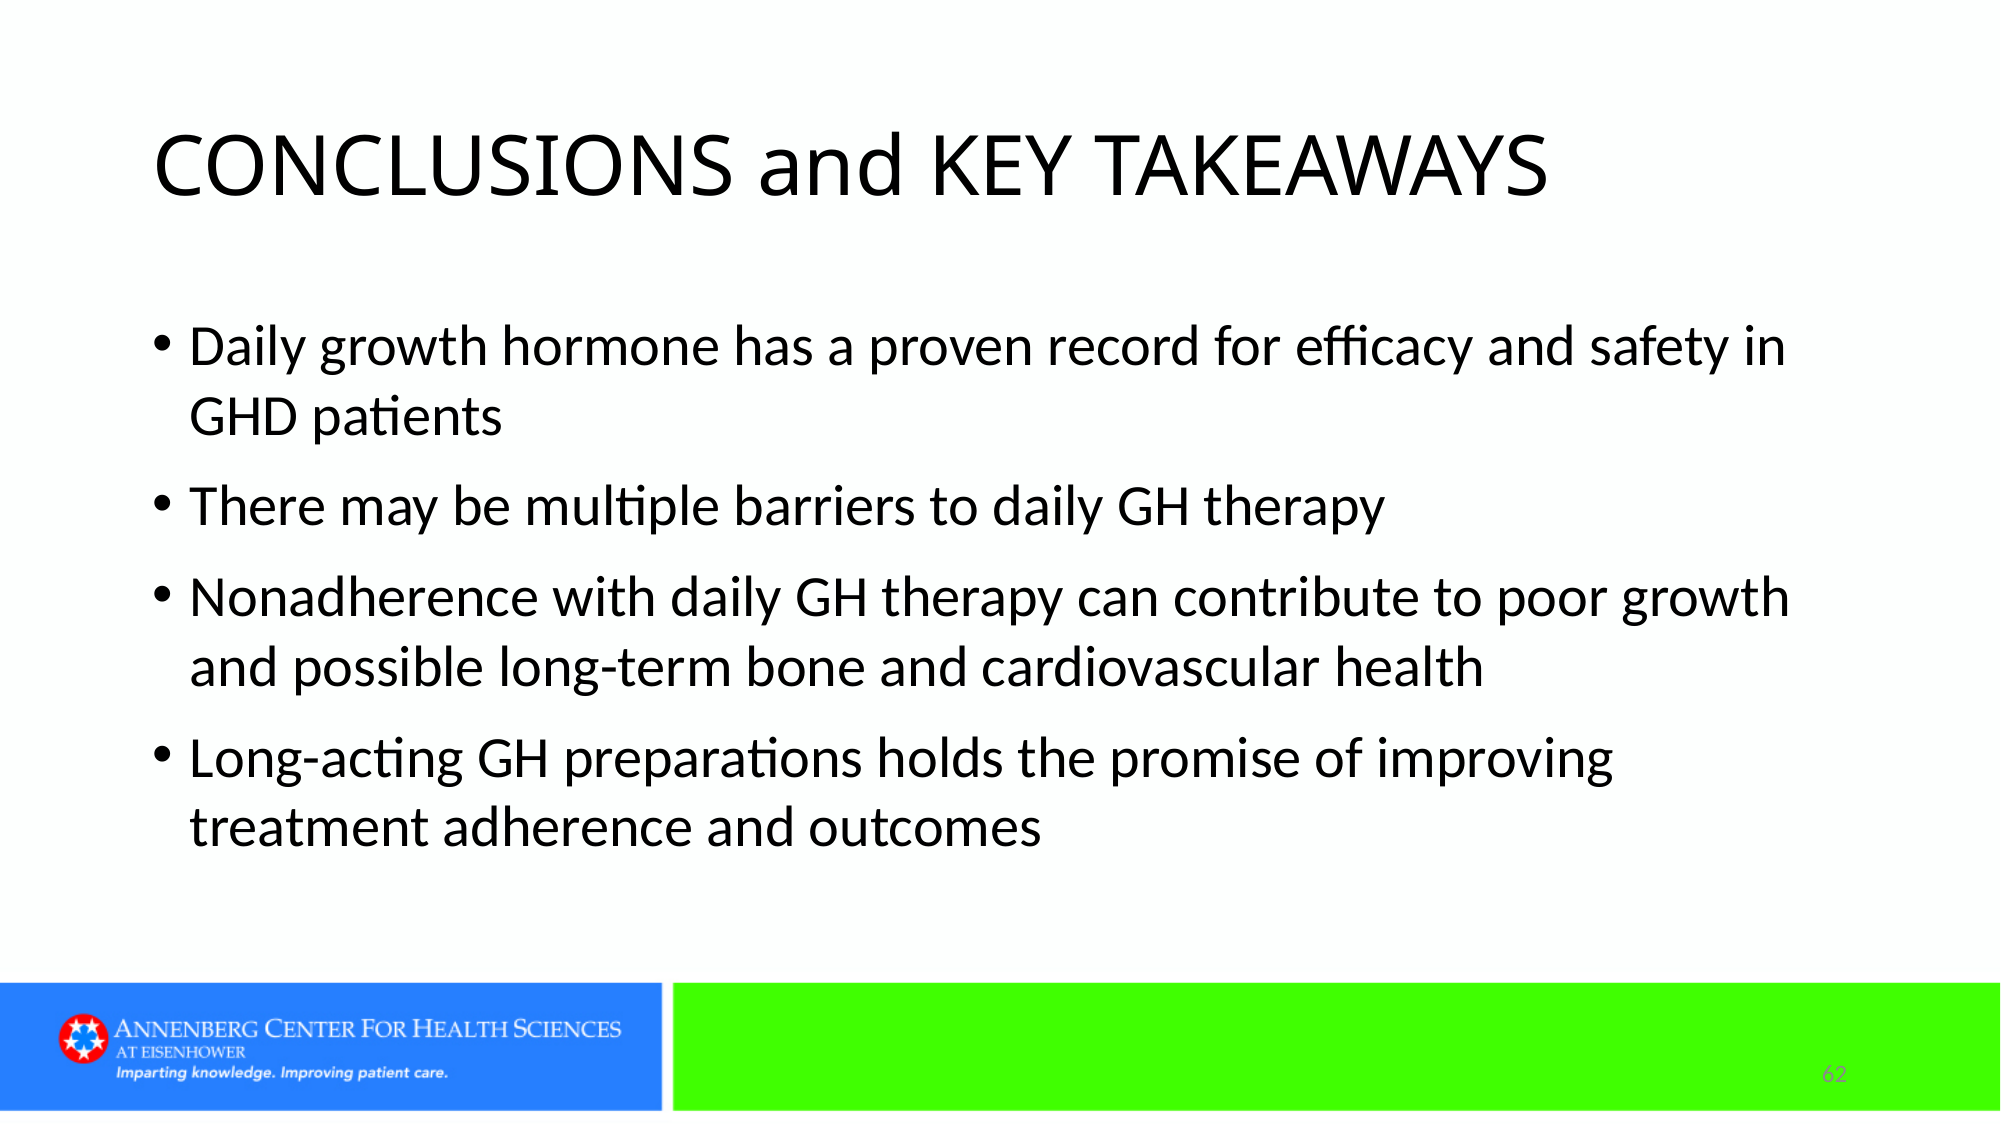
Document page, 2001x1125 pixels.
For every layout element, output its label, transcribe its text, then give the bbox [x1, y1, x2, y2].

title CONCLUSIONS and KEY TAKEAWAYS [137, 59, 1863, 278]
footer [675, 985, 2000, 1106]
list Daily growth hormone has a proven record for efficacy and safety in GHD patients There may be multiple barriers to daily GH therapy Nonadherence with daily GH therapy can contribute to poor growth and possible long-term bone and cardiovascular health Long-acting GH preparations holds the promise of improving treatment adherence and outcomes [137, 299, 1863, 951]
slide_number 62 [1412, 1042, 1863, 1103]
picture [0, 0, 2001, 1125]
